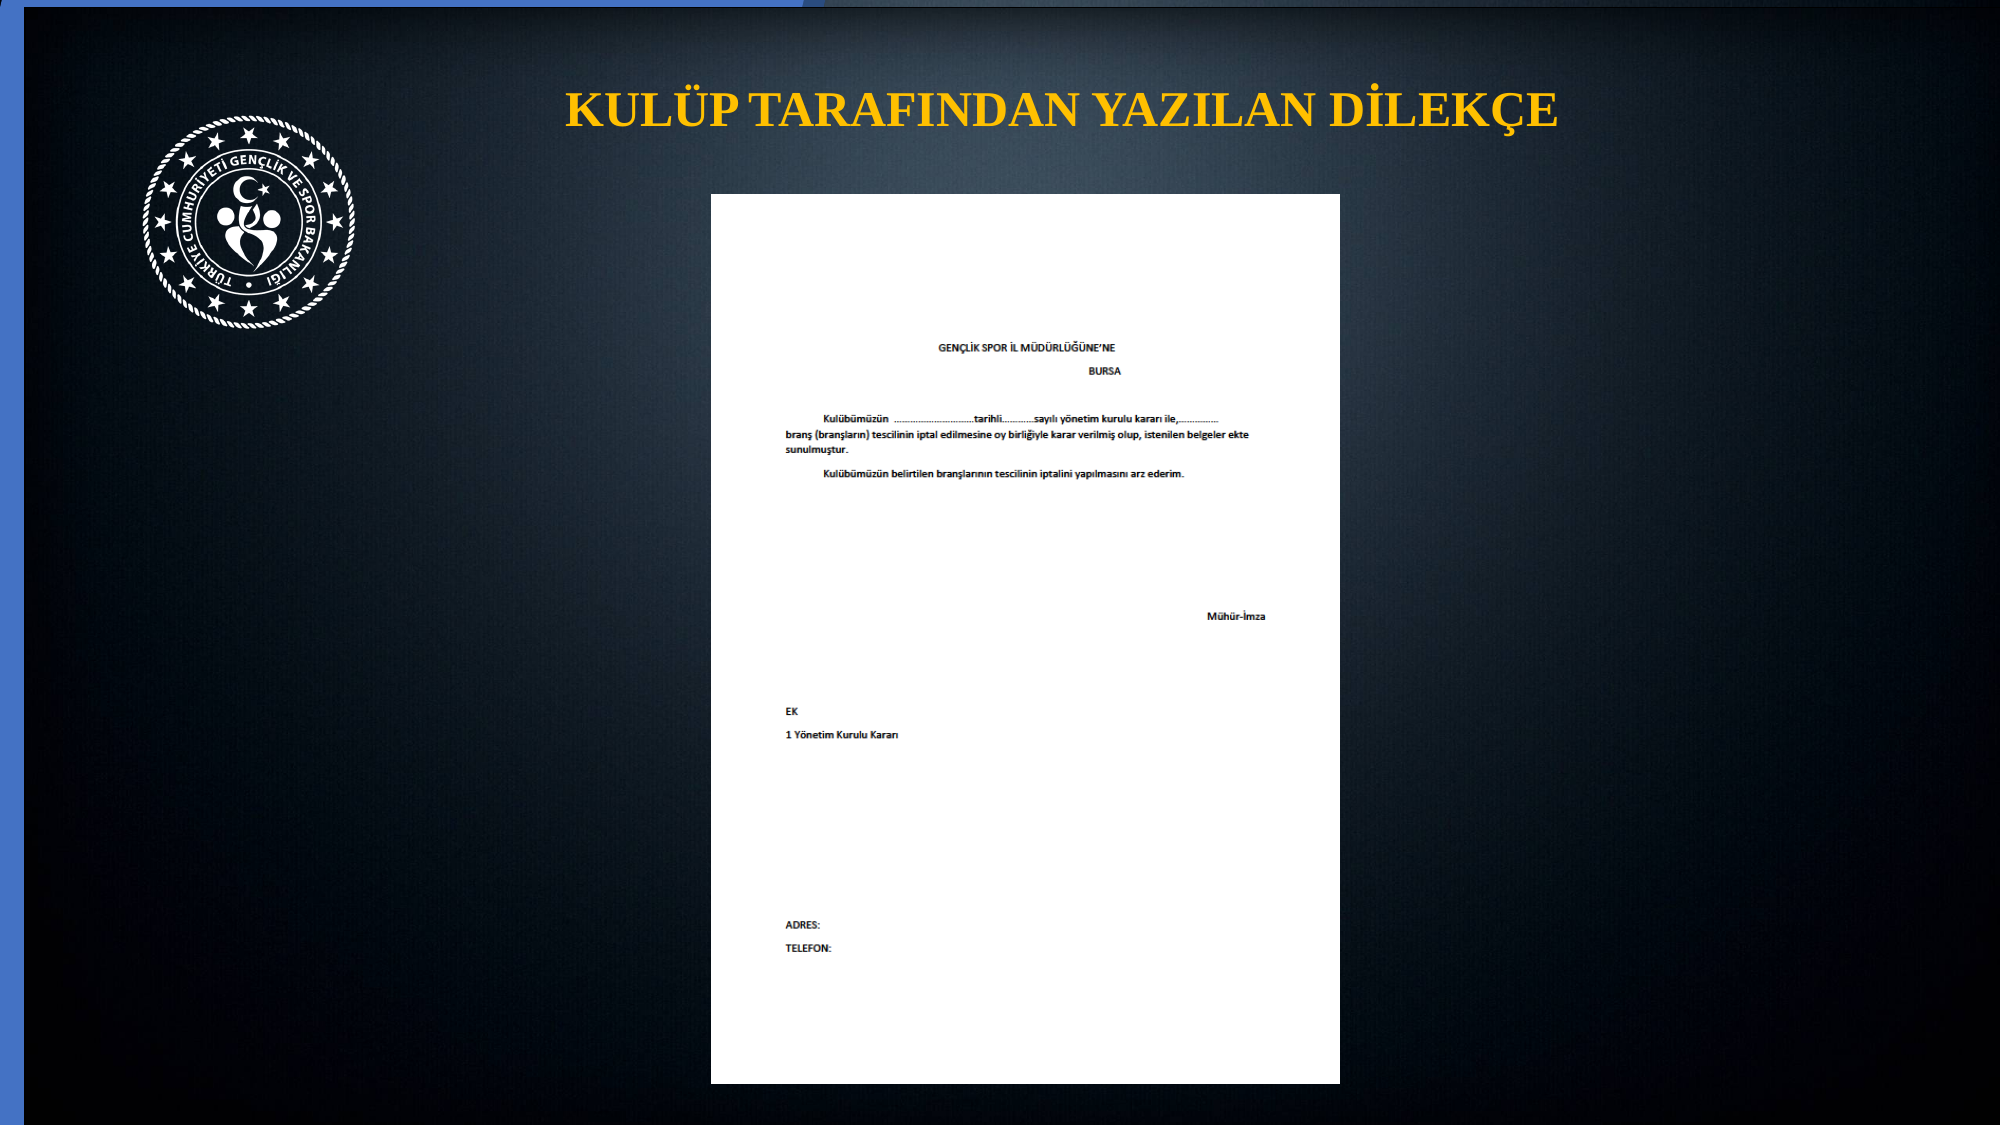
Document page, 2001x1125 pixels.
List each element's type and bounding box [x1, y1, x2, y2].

picture [25, 0, 2000, 1125]
text_box [711, 194, 1340, 1084]
